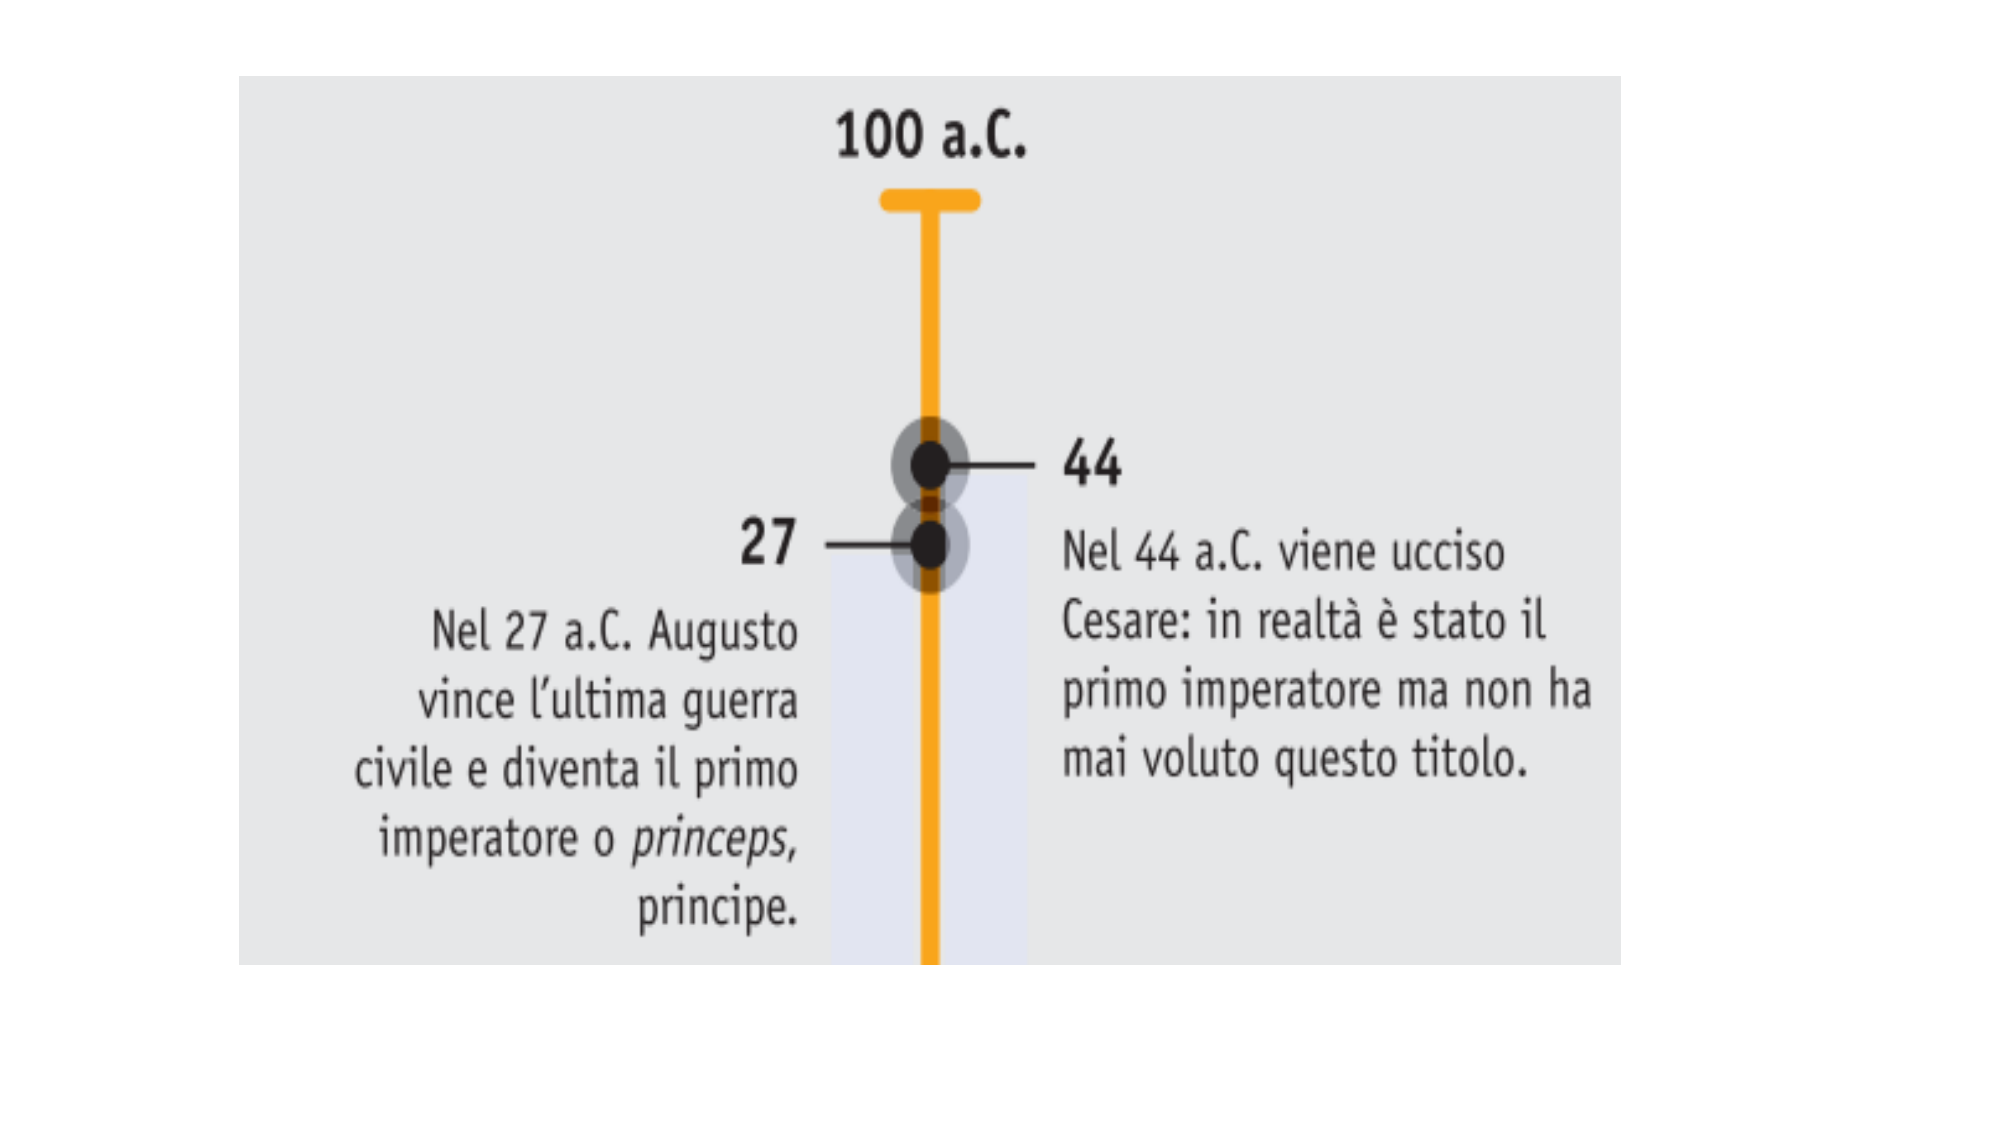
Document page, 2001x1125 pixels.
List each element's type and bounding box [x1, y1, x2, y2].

list [239, 76, 1621, 965]
